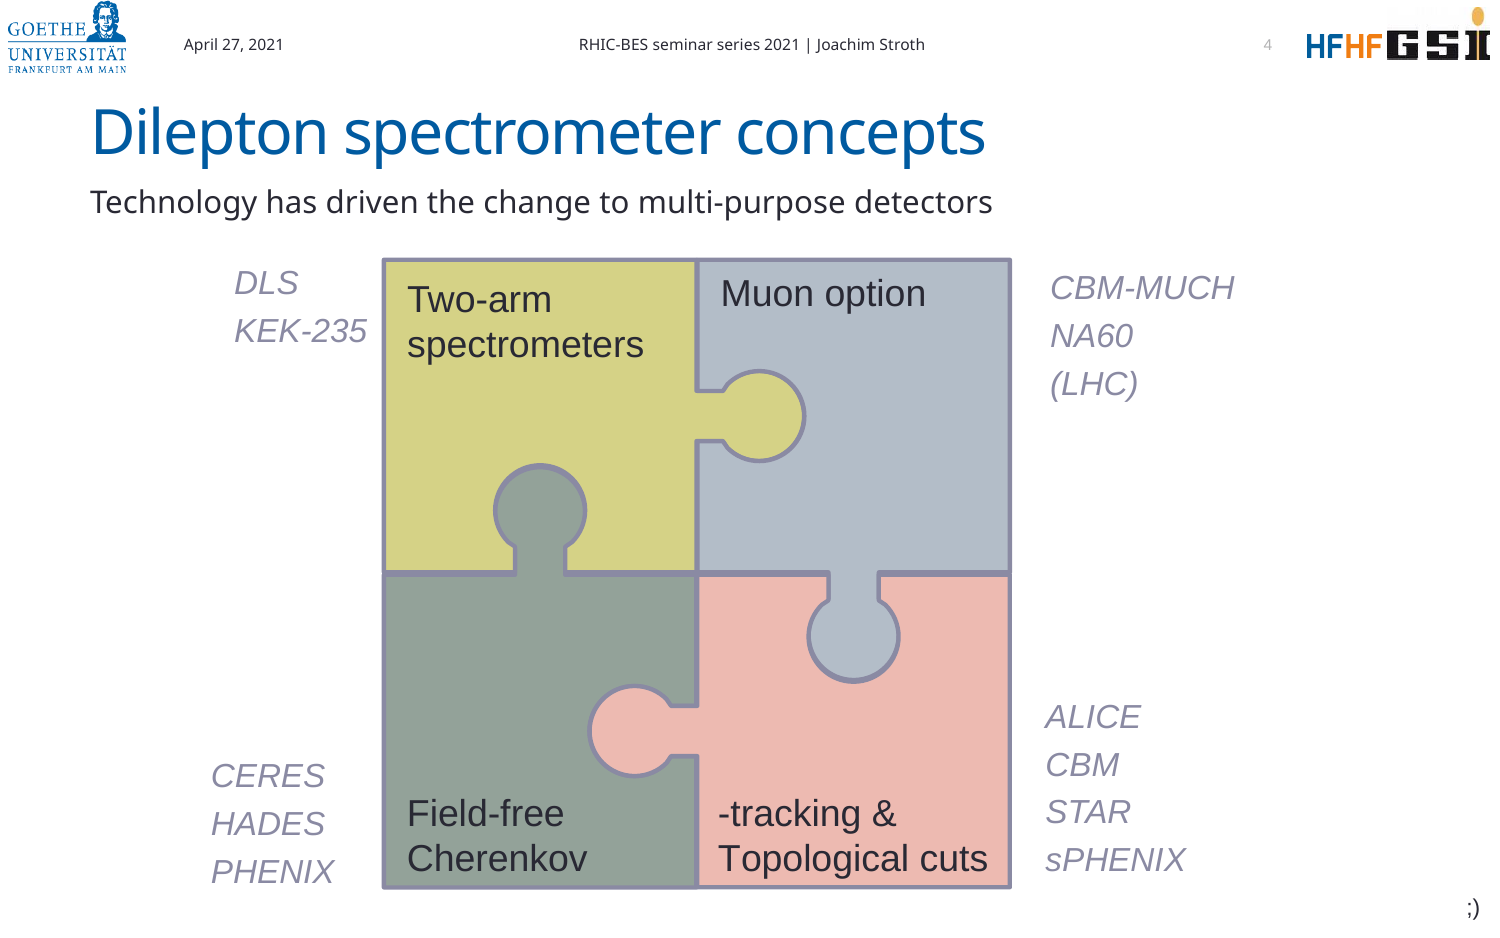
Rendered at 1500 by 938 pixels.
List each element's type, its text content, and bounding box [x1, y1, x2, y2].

picture [8, 0, 126, 73]
picture [1387, 7, 1490, 60]
text_box CBM-MUCH NA60 (LHC) [1035, 250, 1250, 409]
title Dilepton spectrometer concepts [75, 72, 1425, 174]
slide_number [169, 33, 377, 55]
footer RHIC-BES seminar series 2021 | Joachim Stroth [396, 33, 1108, 55]
text_box DLS KEK-235 [219, 246, 383, 357]
picture [1304, 31, 1385, 61]
text_box CERES HADES PHENIX [196, 738, 350, 898]
list Technology has driven the change to multi-purpose detectors [75, 174, 1425, 260]
text_box ;) [1451, 885, 1496, 928]
text_box ALICE CBM STAR sPHENIX [1030, 679, 1202, 886]
slide_number 4 [1126, 33, 1288, 55]
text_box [383, 259, 1011, 888]
